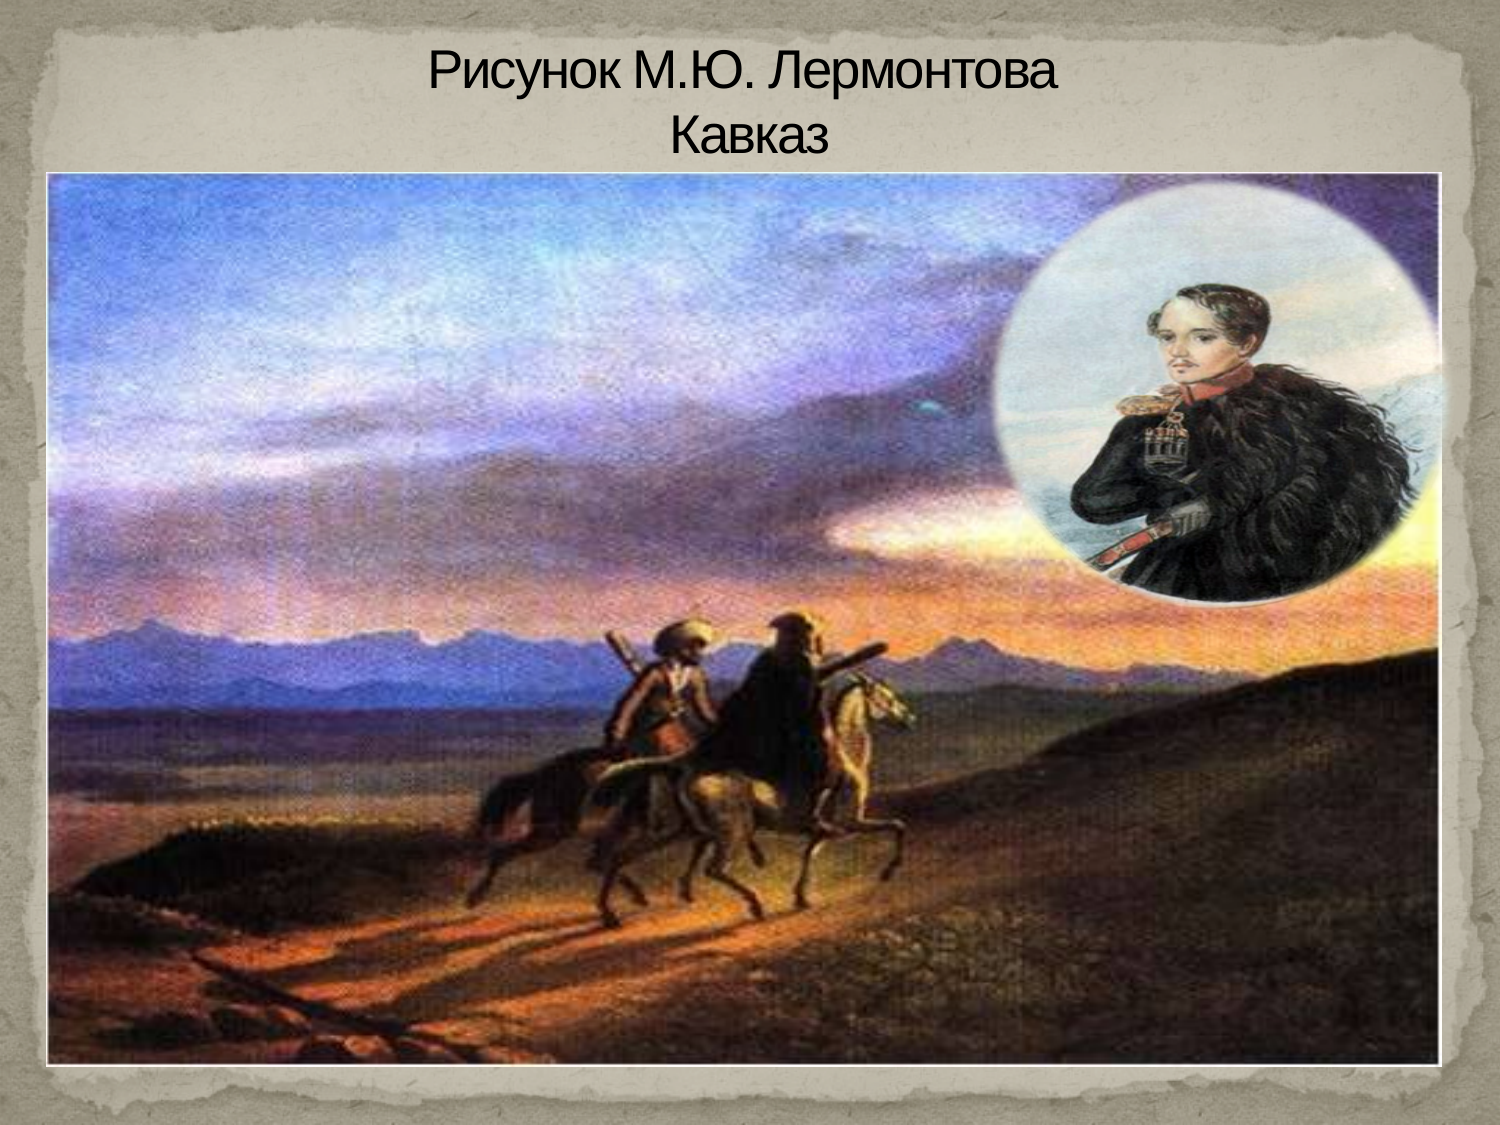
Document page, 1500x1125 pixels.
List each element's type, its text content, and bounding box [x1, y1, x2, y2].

title Рисунок М.Ю. Лермонтова Кавказ [74, 24, 1425, 161]
picture [46, 172, 1462, 1067]
